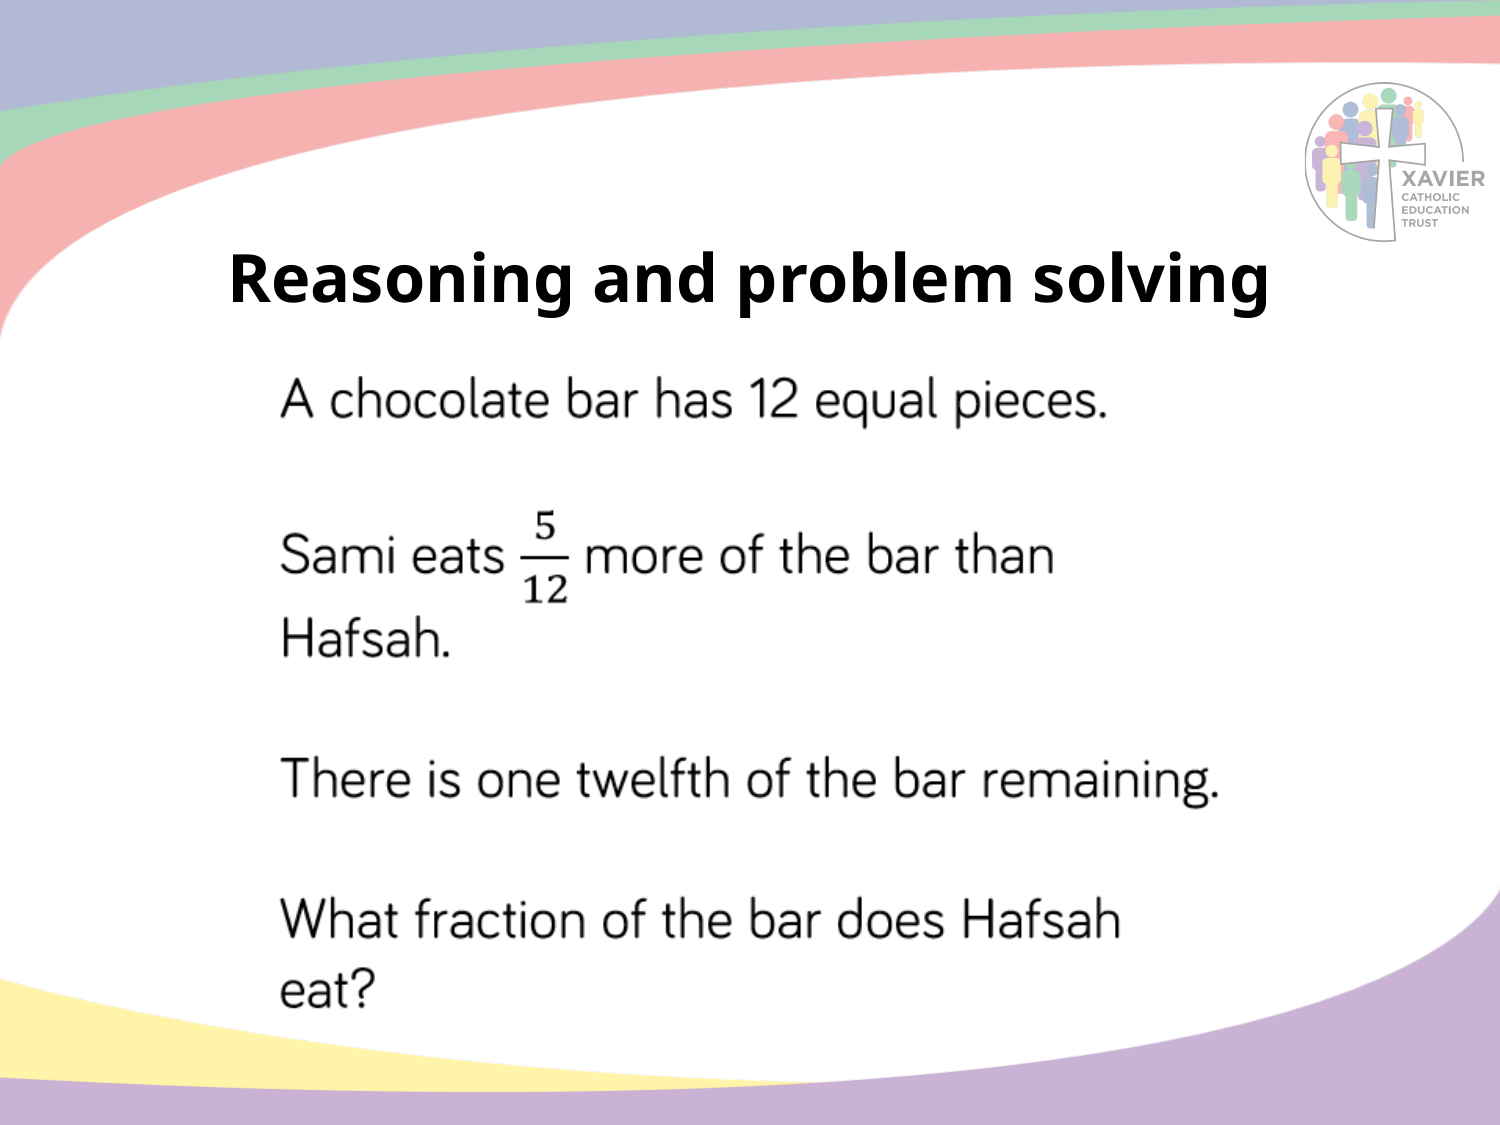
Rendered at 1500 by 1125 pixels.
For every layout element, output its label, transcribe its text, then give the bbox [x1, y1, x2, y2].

picture [267, 353, 1233, 1024]
title Reasoning and problem solving [112, 184, 1388, 325]
